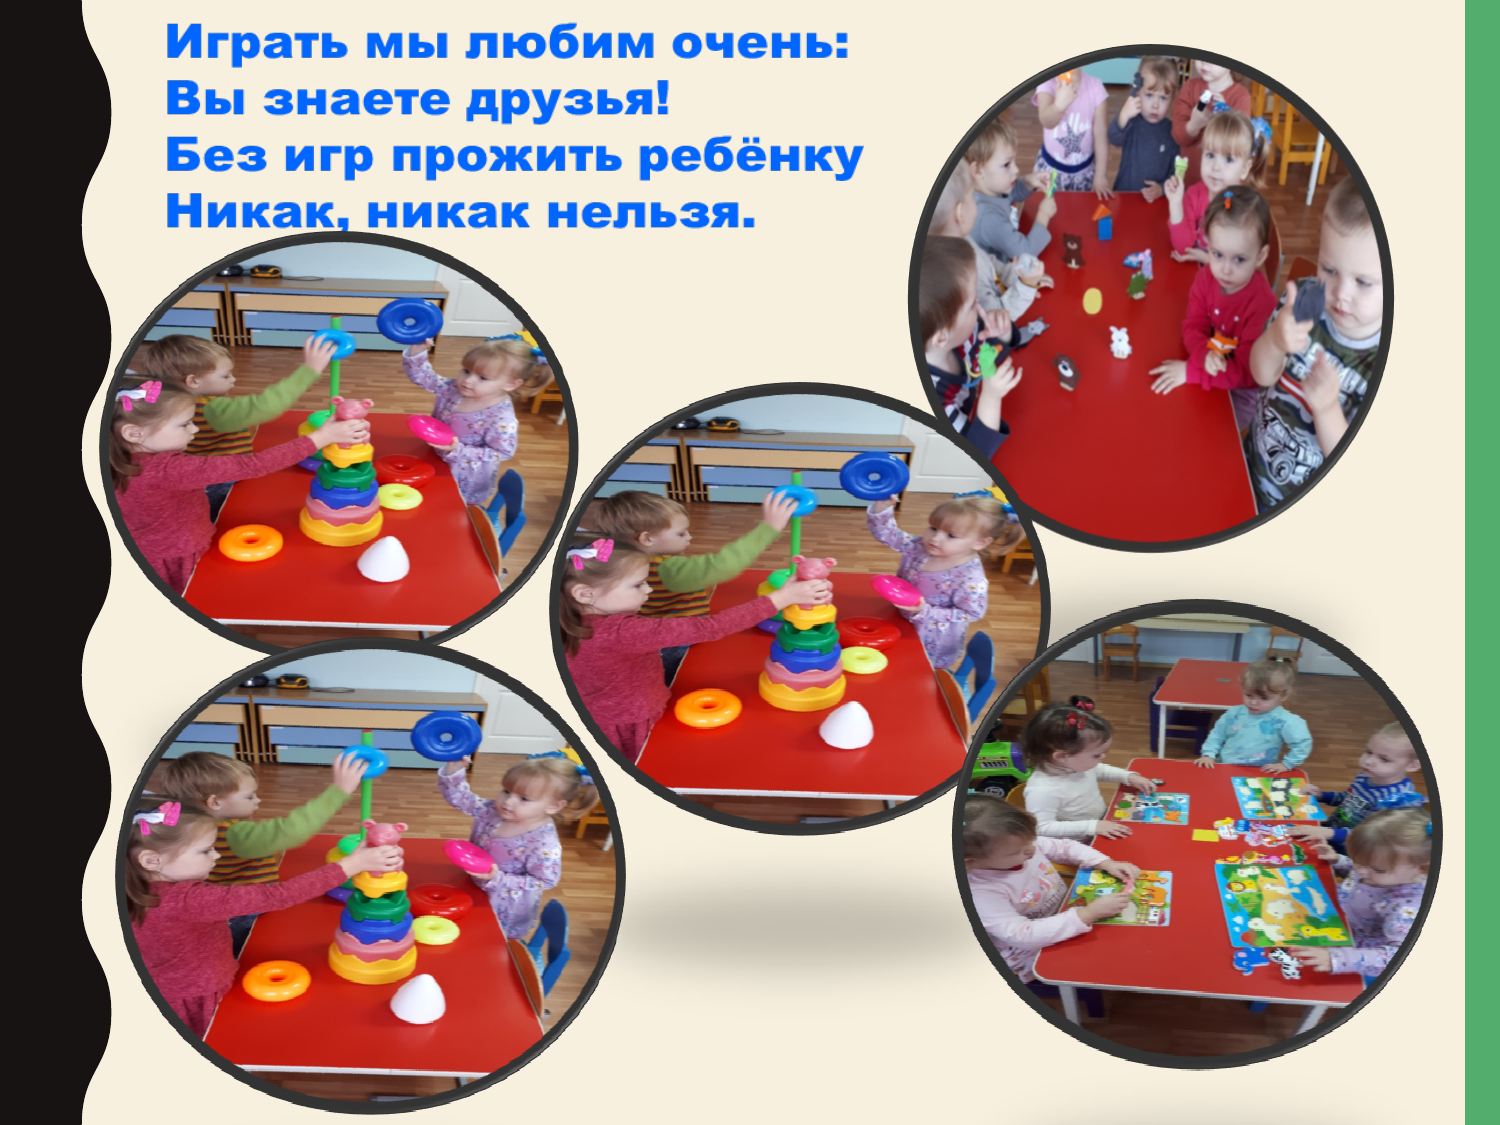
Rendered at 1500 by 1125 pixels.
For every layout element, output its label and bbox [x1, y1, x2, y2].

list [135, 0, 893, 268]
picture [90, 42, 1456, 1125]
